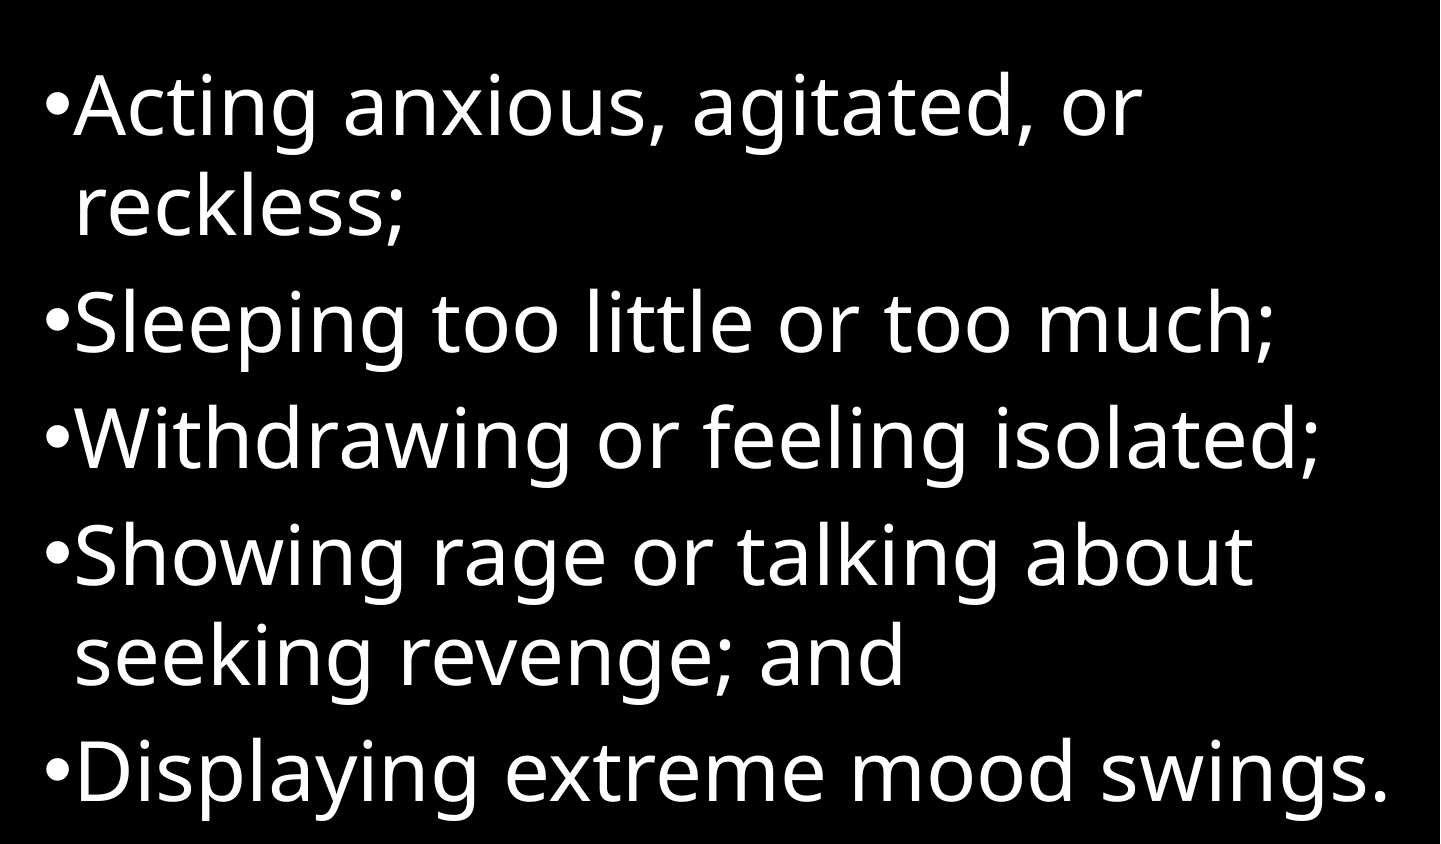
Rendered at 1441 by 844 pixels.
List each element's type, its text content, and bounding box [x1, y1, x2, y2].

subtitle Acting anxious, agitated, or reckless; Sleeping too little or too much; Withdrawing or feeling isolated; Showing rage or talking about seeking revenge; and Displaying extreme mood swings. [32, 46, 1408, 844]
